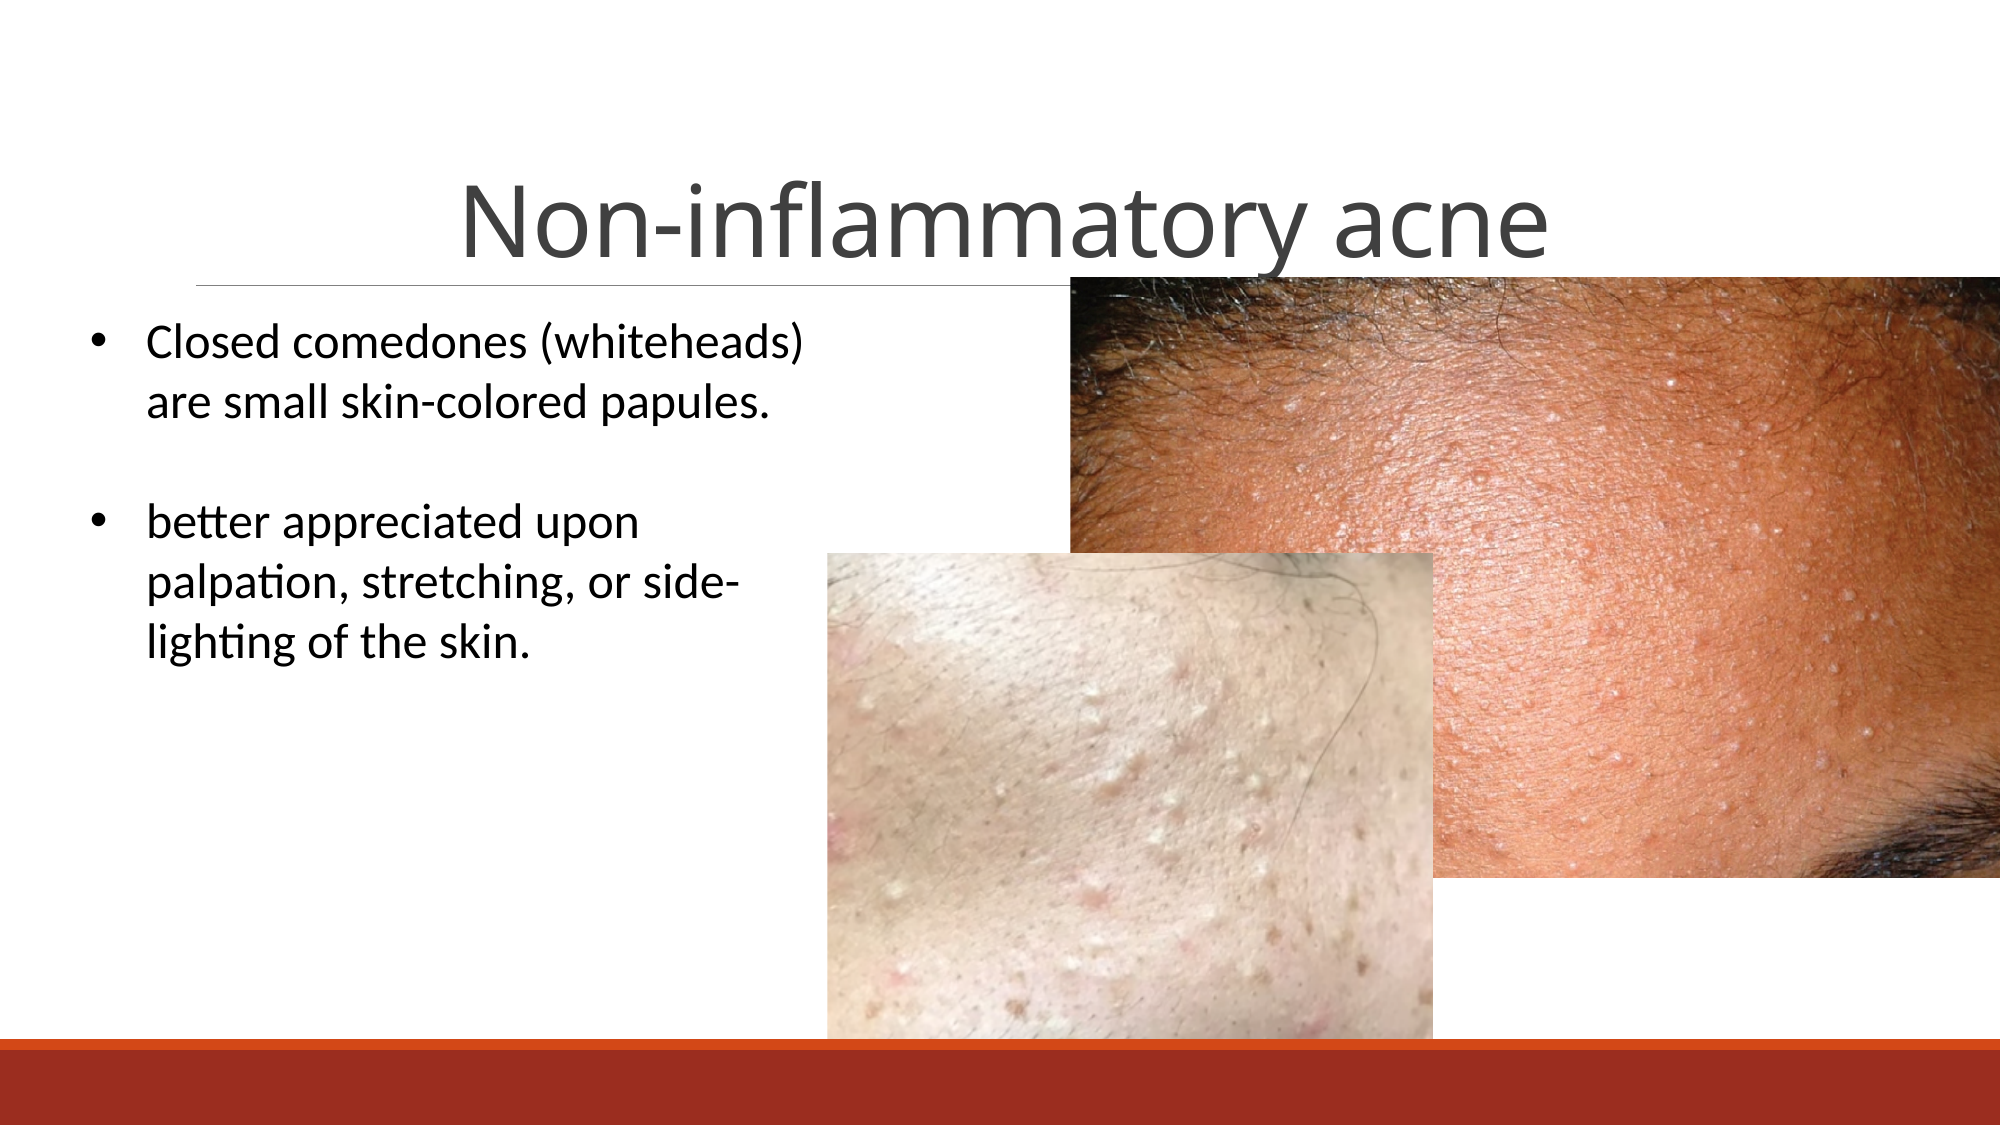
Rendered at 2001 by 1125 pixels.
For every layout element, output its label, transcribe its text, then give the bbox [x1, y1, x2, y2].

picture [826, 552, 1434, 1040]
title Non-inflammatory acne [180, 47, 1830, 285]
text_box Closed comedones (whiteheads) are small skin-colored papules. better appreciated upon palpation, stretching, or side-lighting of the skin. [74, 301, 858, 737]
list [1069, 276, 2000, 878]
